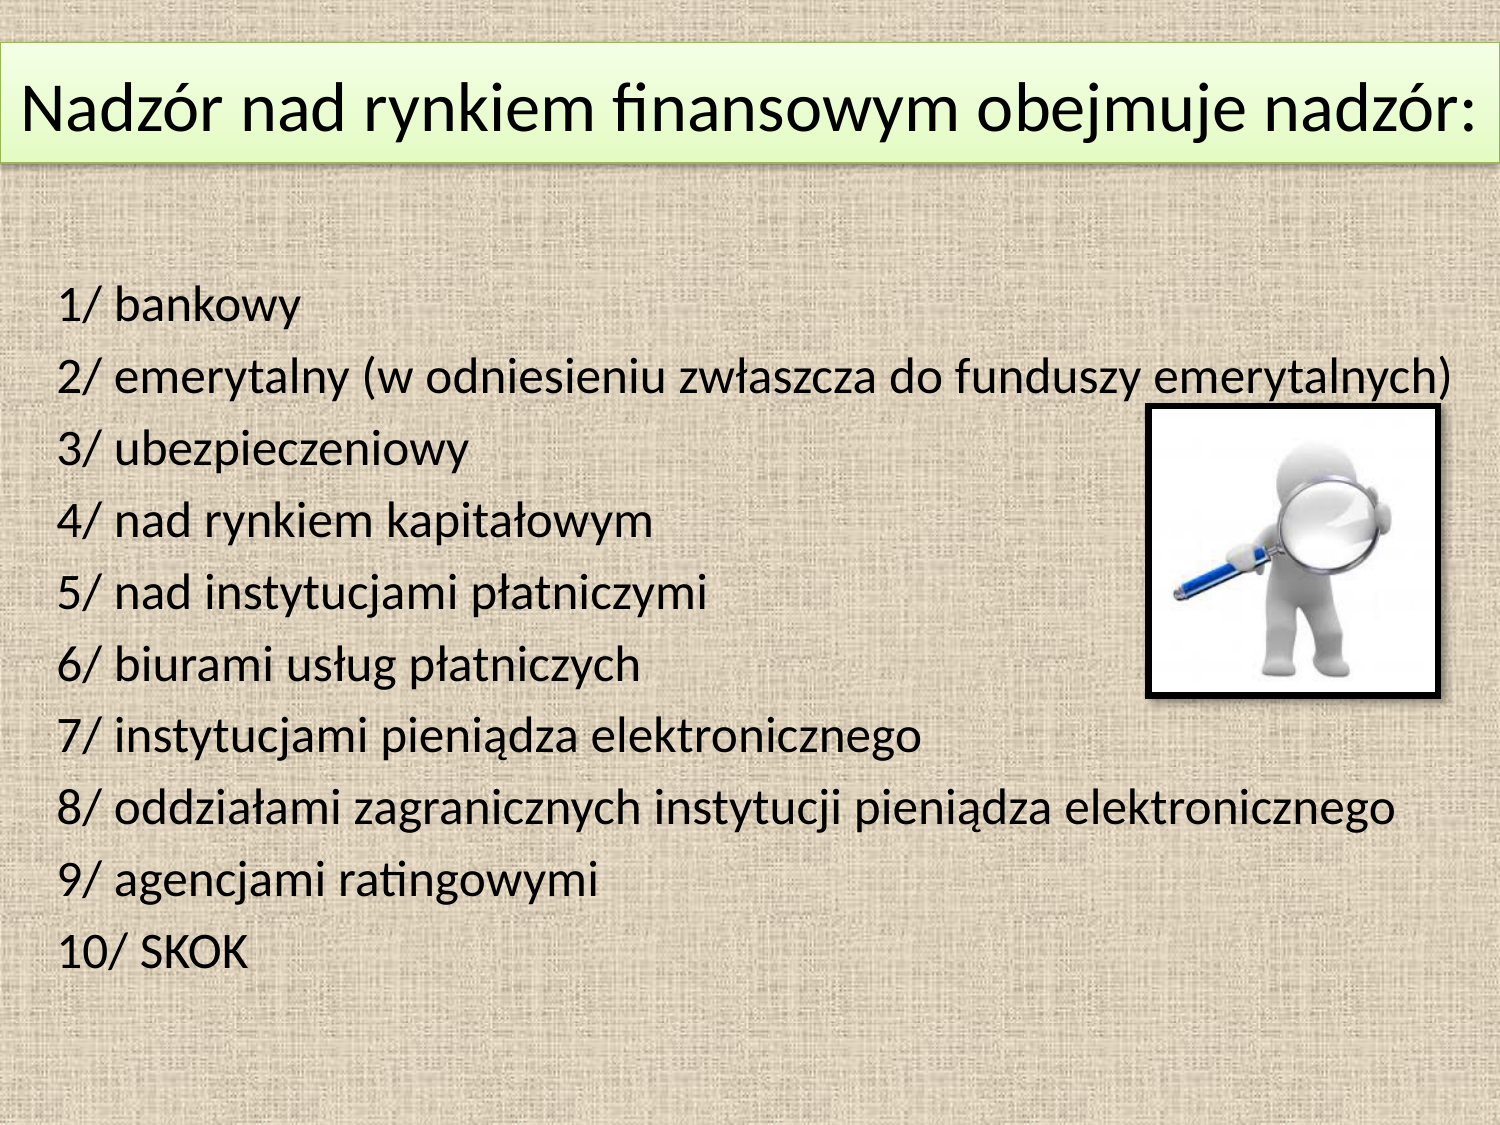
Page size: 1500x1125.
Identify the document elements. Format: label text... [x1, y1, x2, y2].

picture [0, 164, 1500, 1125]
list 1/ bankowy 2/ emerytalny (w odniesieniu zwłaszcza do funduszy emerytalnych) 3/ ubezpieczeniowy 4/ nad rynkiem kapitałowym 5/ nad instytucjami płatniczymi 6/ biurami usług płatniczych 7/ instytucjami pieniądza elektronicznego 8/ oddziałami zagranicznych instytucji pieniądza elektronicznego 9/ agencjami ratingowymi 10/ SKOK [41, 262, 1471, 1005]
text_box Nadzór nad rynkiem finansowym obejmuje nadzór: [0, 42, 1500, 164]
picture [0, 0, 1500, 42]
